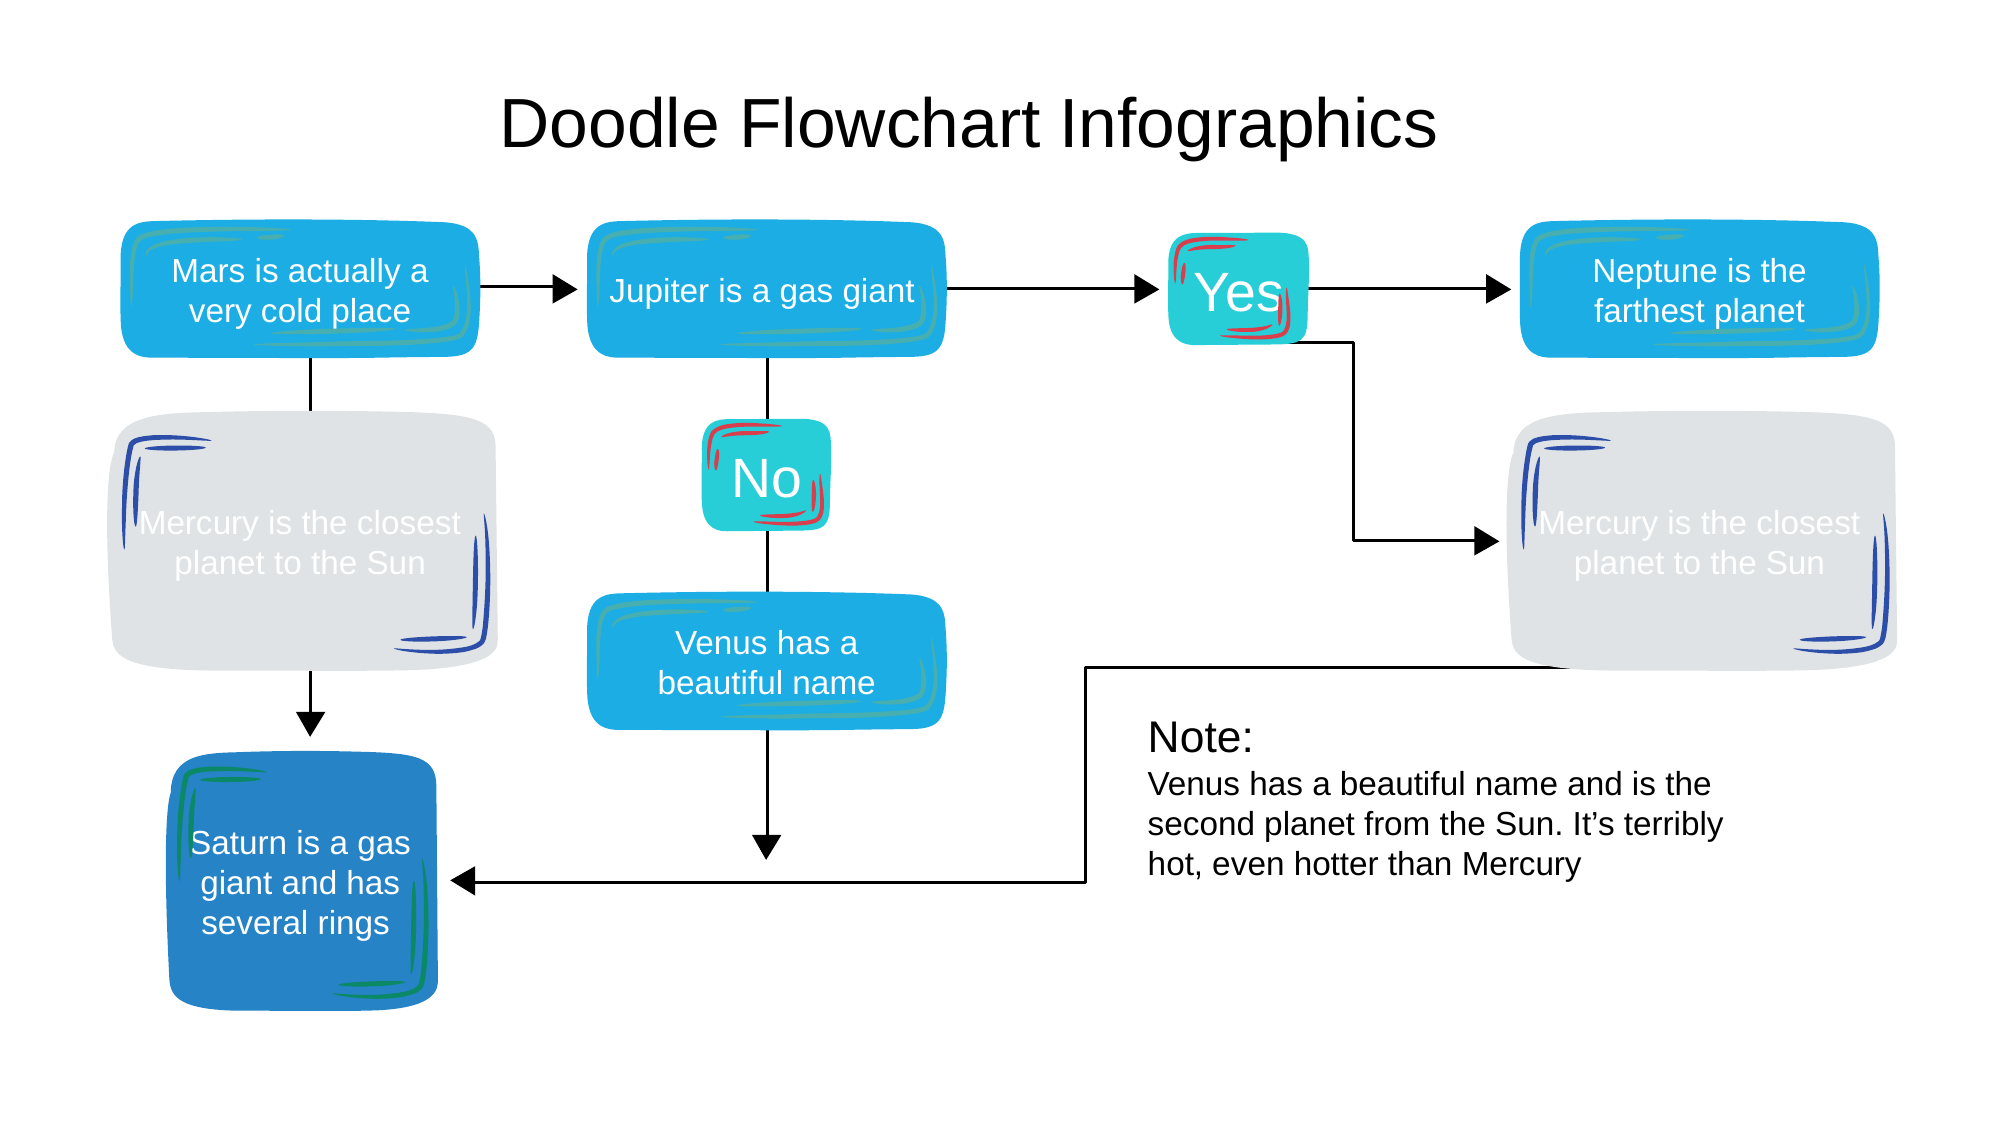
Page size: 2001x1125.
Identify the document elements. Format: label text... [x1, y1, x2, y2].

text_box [99, 219, 1900, 1011]
title Doodle Flowchart Infographics [268, 89, 1668, 160]
